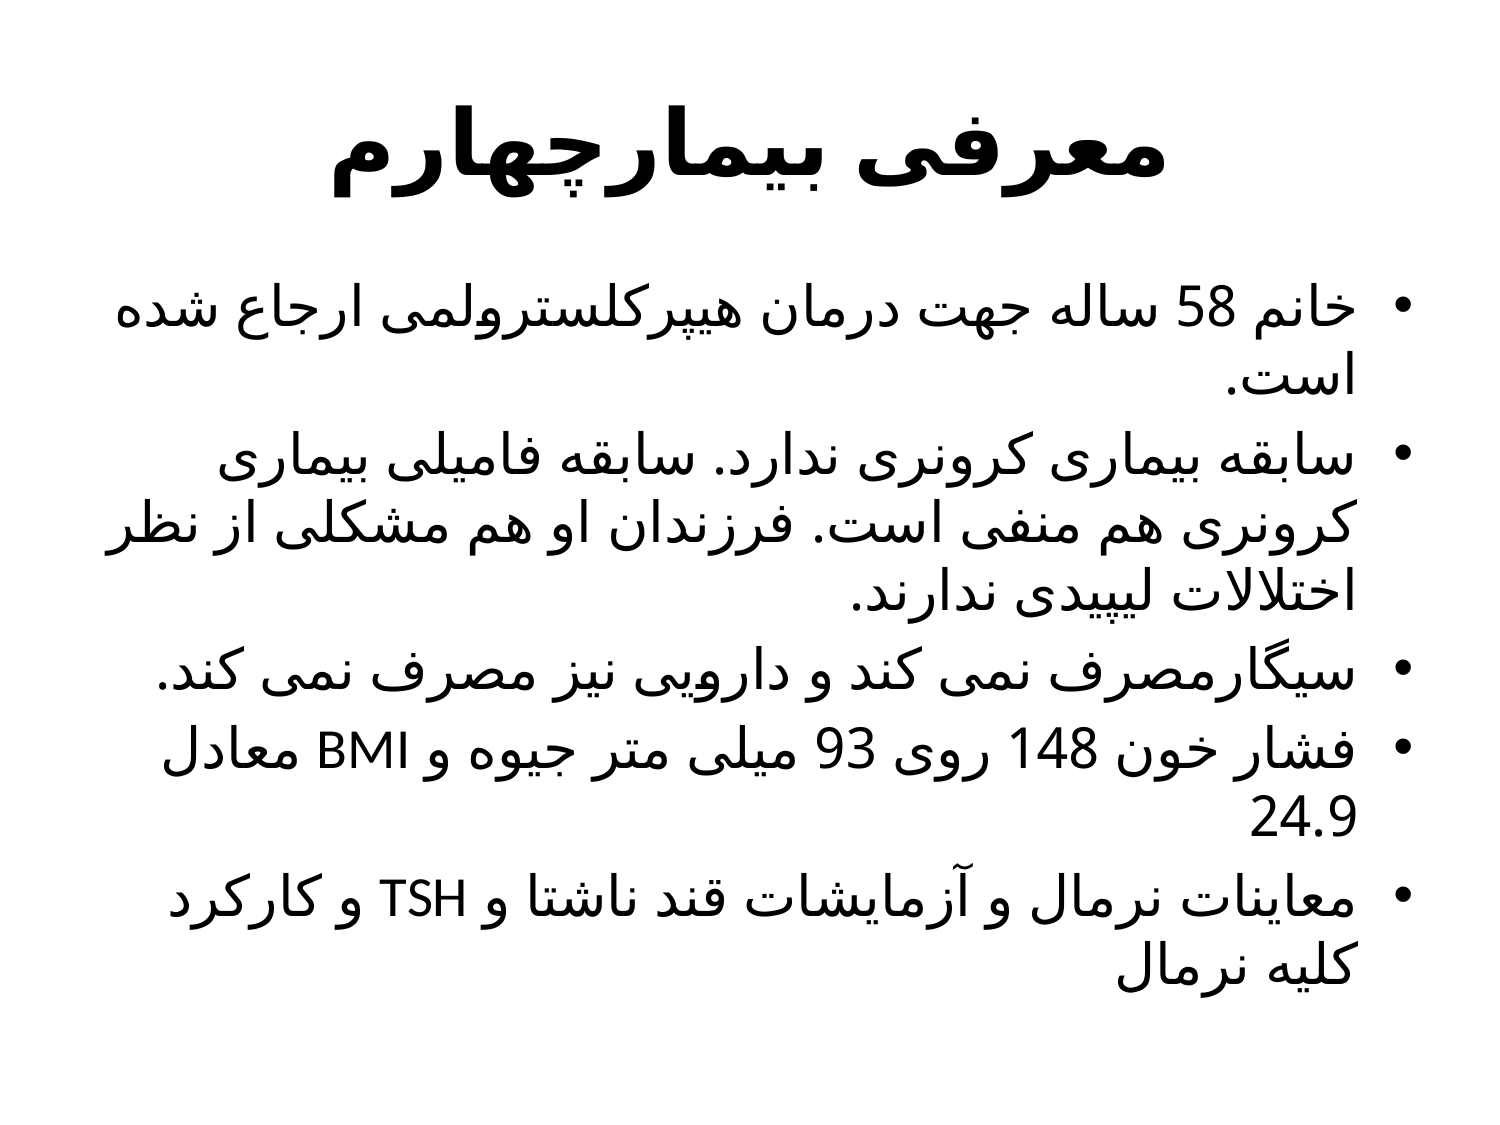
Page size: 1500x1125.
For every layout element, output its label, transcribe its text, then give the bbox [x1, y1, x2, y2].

title معرفی بیمارچهارم [75, 45, 1425, 233]
list خانم 58 ساله جهت درمان هیپرکلسترولمی ارجاع شده است. سابقه بیماری کرونری ندارد. سابقه فامیلی بیماری کرونری هم منفی است. فرزندان او هم مشکلی از نظر اختلالات لیپیدی ندارند. سیگارمصرف نمی کند و دارویی نیز مصرف نمی کند. فشار خون 148 روی 93 میلی متر جیوه و BMI معادل 24.9 معاینات نرمال و آزمایشات قند ناشتا و TSH و کارکرد کلیه نرمال [75, 262, 1425, 1005]
